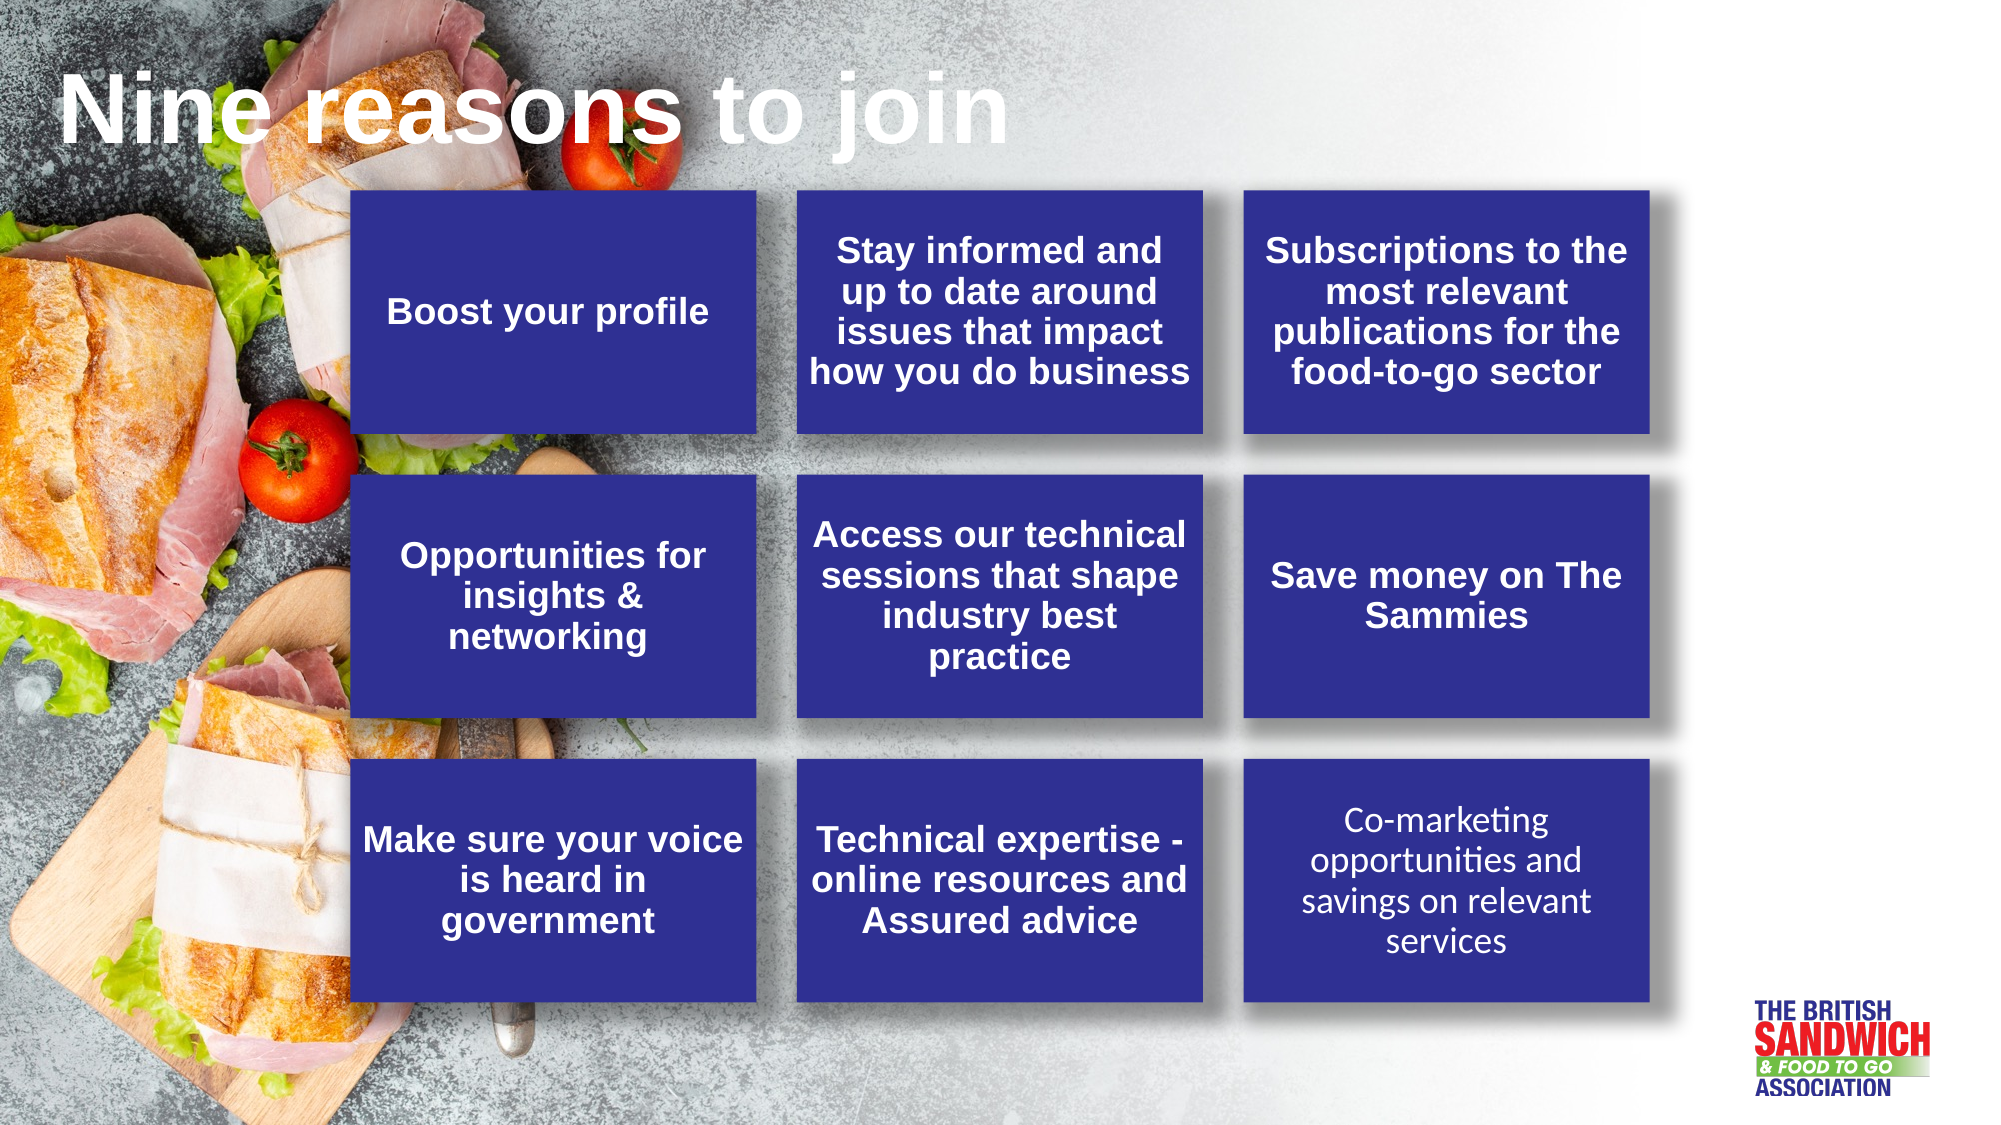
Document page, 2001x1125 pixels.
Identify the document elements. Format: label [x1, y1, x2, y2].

text_box [350, 149, 1650, 1044]
picture [0, 0, 2000, 1125]
